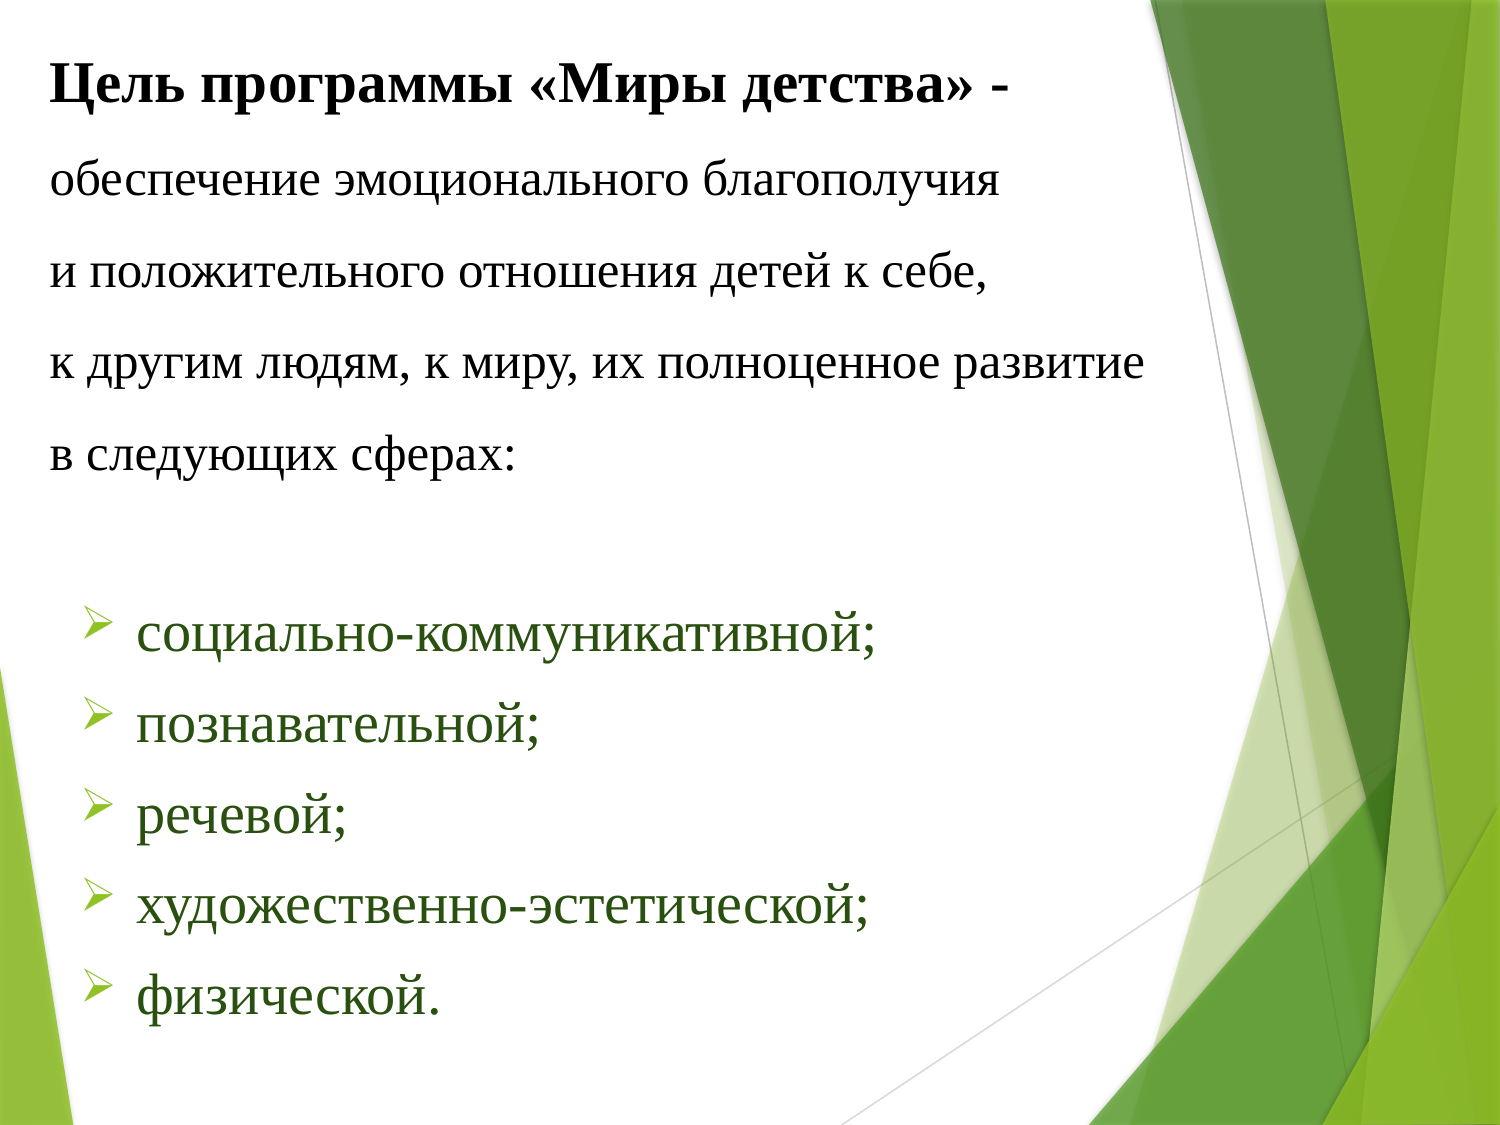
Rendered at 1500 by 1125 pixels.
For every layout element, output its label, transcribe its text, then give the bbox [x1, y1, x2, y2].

title Цель программы «Миры детства» - обеспечение эмоционального благополучия и положительного отношения детей к себе, к другим людям, к миру, их полноценное развитие в следующих сферах: [34, 0, 1466, 492]
list социально-коммуникативной; познавательной; речевой; художественно-эстетической; физической. [64, 586, 1353, 1078]
